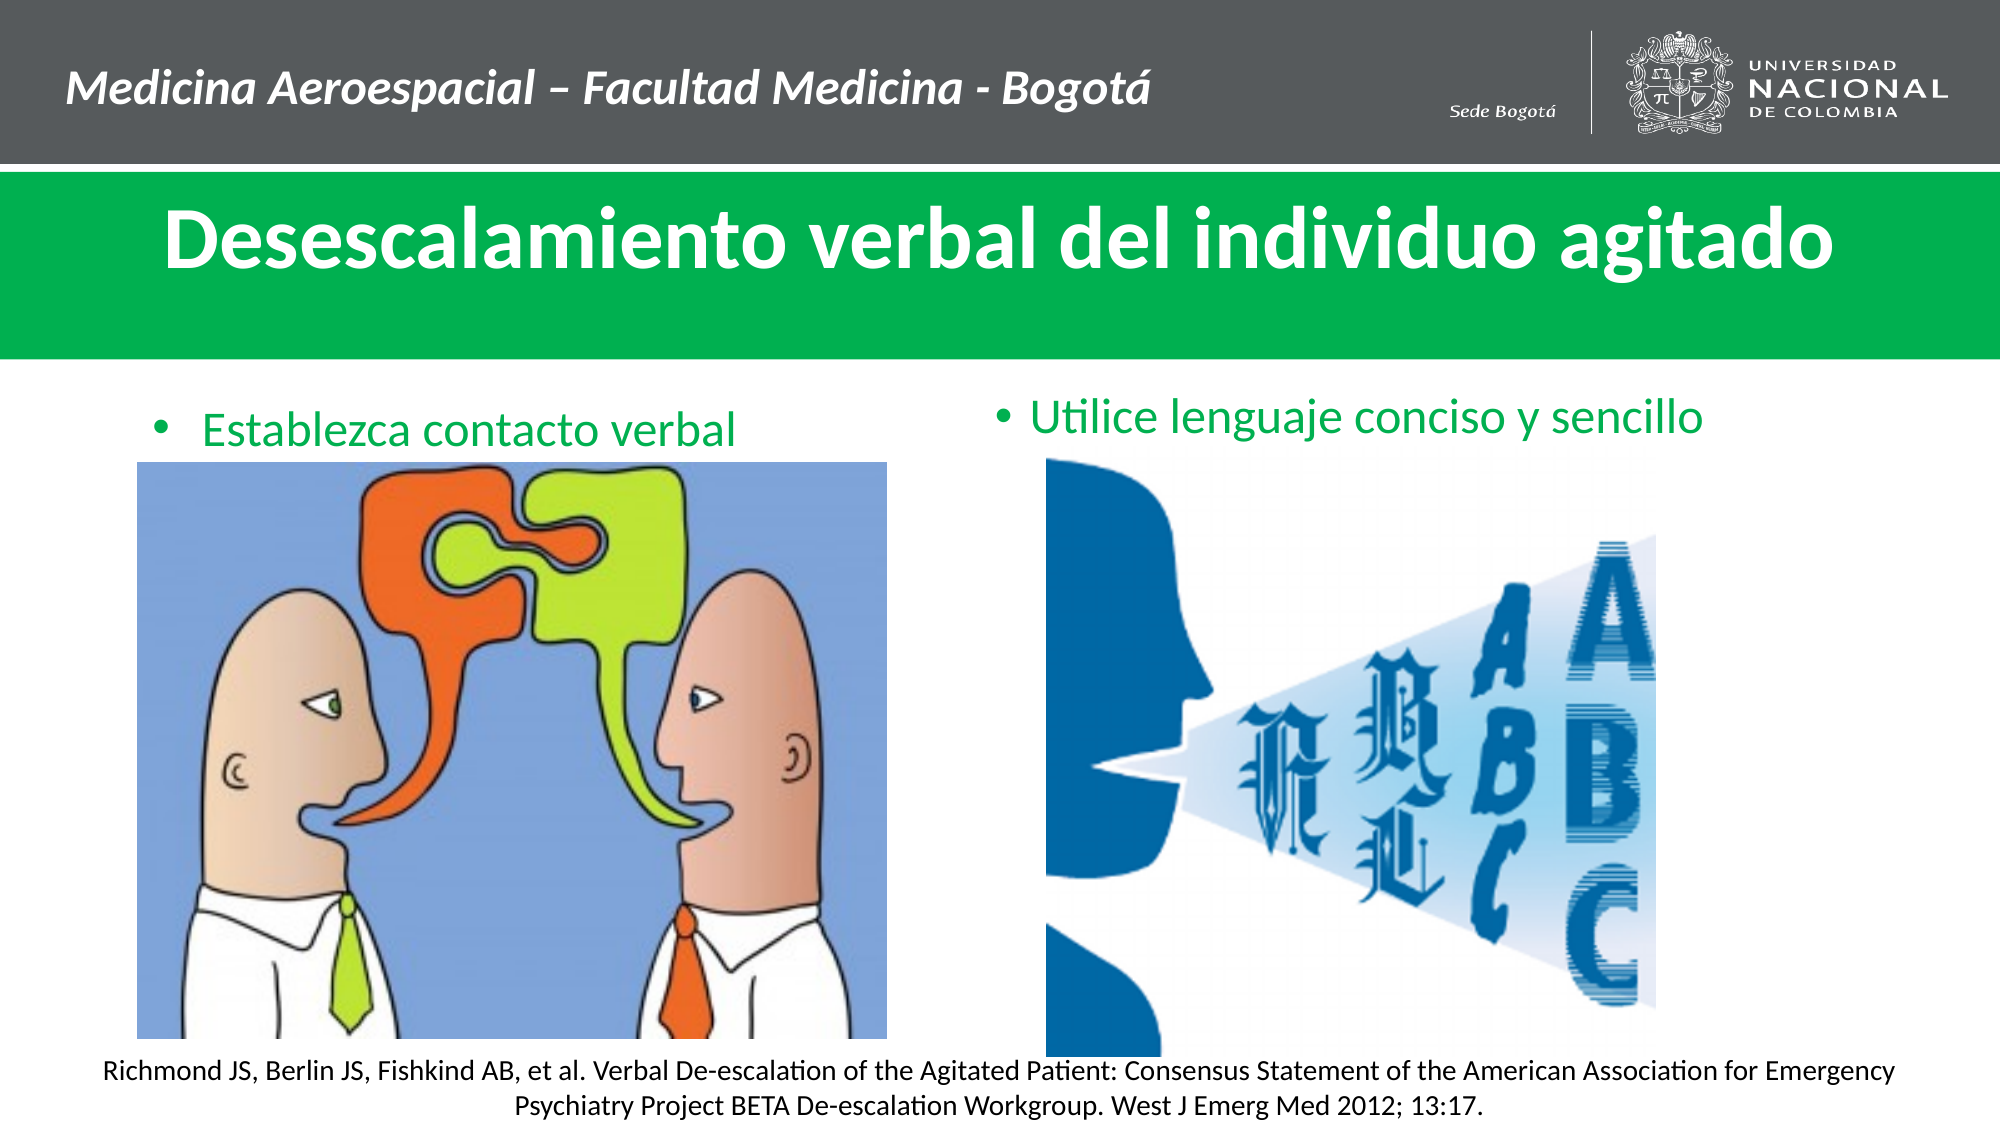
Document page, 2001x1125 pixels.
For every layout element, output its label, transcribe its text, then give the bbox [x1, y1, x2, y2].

picture [1045, 446, 1656, 1057]
text_box Medicina Aeroespacial – Facultad Medicina - Bogotá [50, 47, 1168, 122]
text_box Desescalamiento verbal del individuo agitado [0, 171, 2000, 360]
picture [137, 462, 887, 1040]
list Establezca contacto verbal [137, 389, 843, 461]
picture [1420, 17, 1969, 147]
text_box Utilice lenguaje conciso y sencillo [979, 383, 1806, 493]
text_box Richmond JS, Berlin JS, Fishkind AB, et al. Verbal De-escalation of the Agitated Patient: Consensus Statement of the American Association for Emergency Psychiatry Project BETA De-escalation Workgroup. West J Emerg Med 2012; 13:17. [75, 1043, 1924, 1125]
